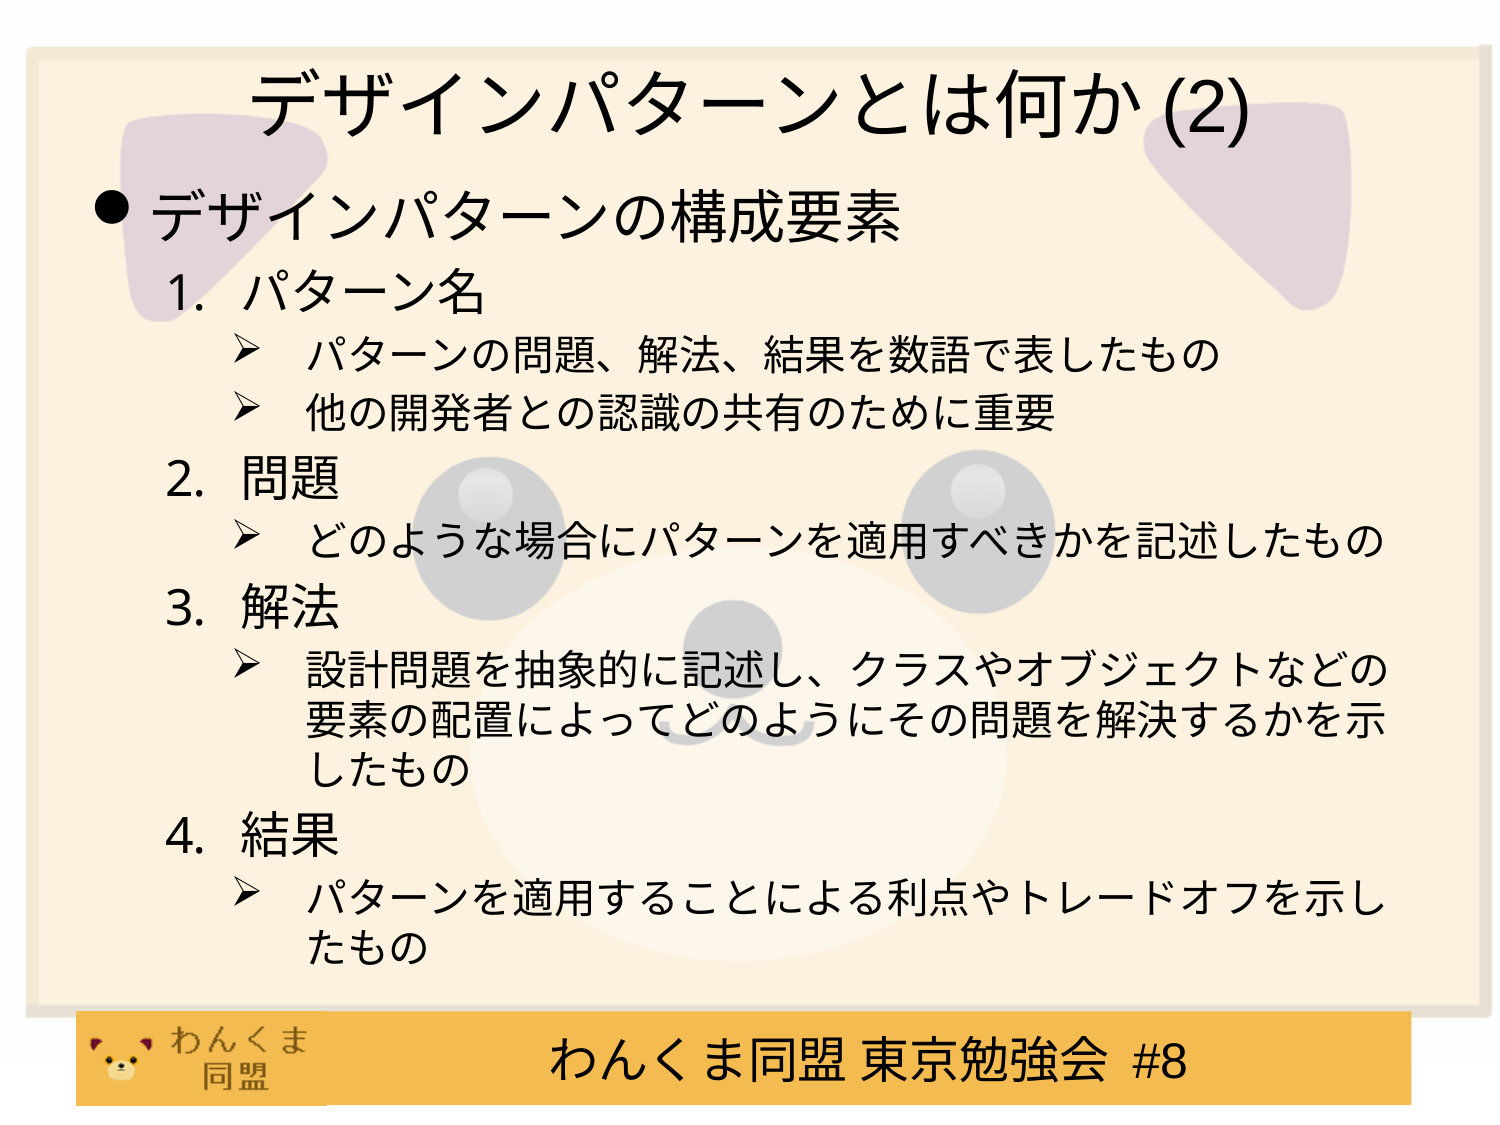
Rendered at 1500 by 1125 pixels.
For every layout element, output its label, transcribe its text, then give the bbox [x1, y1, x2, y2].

picture [0, 0, 1500, 1106]
list デザインパターンの構成要素 パターン名 パターンの問題、解法、結果を数語で表したもの 他の開発者との認識の共有のために重要 問題 どのような場合にパターンを適用すべきかを記述したもの 解法 設計問題を抽象的に記述し、クラスやオブジェクトなどの要素の配置によってどのようにその問題を解決するかを示したもの 結果 パターンを適用することによる利点やトレードオフを示したもの [74, 172, 1426, 1006]
title デザインパターンとは何か(2) [74, 44, 1426, 162]
